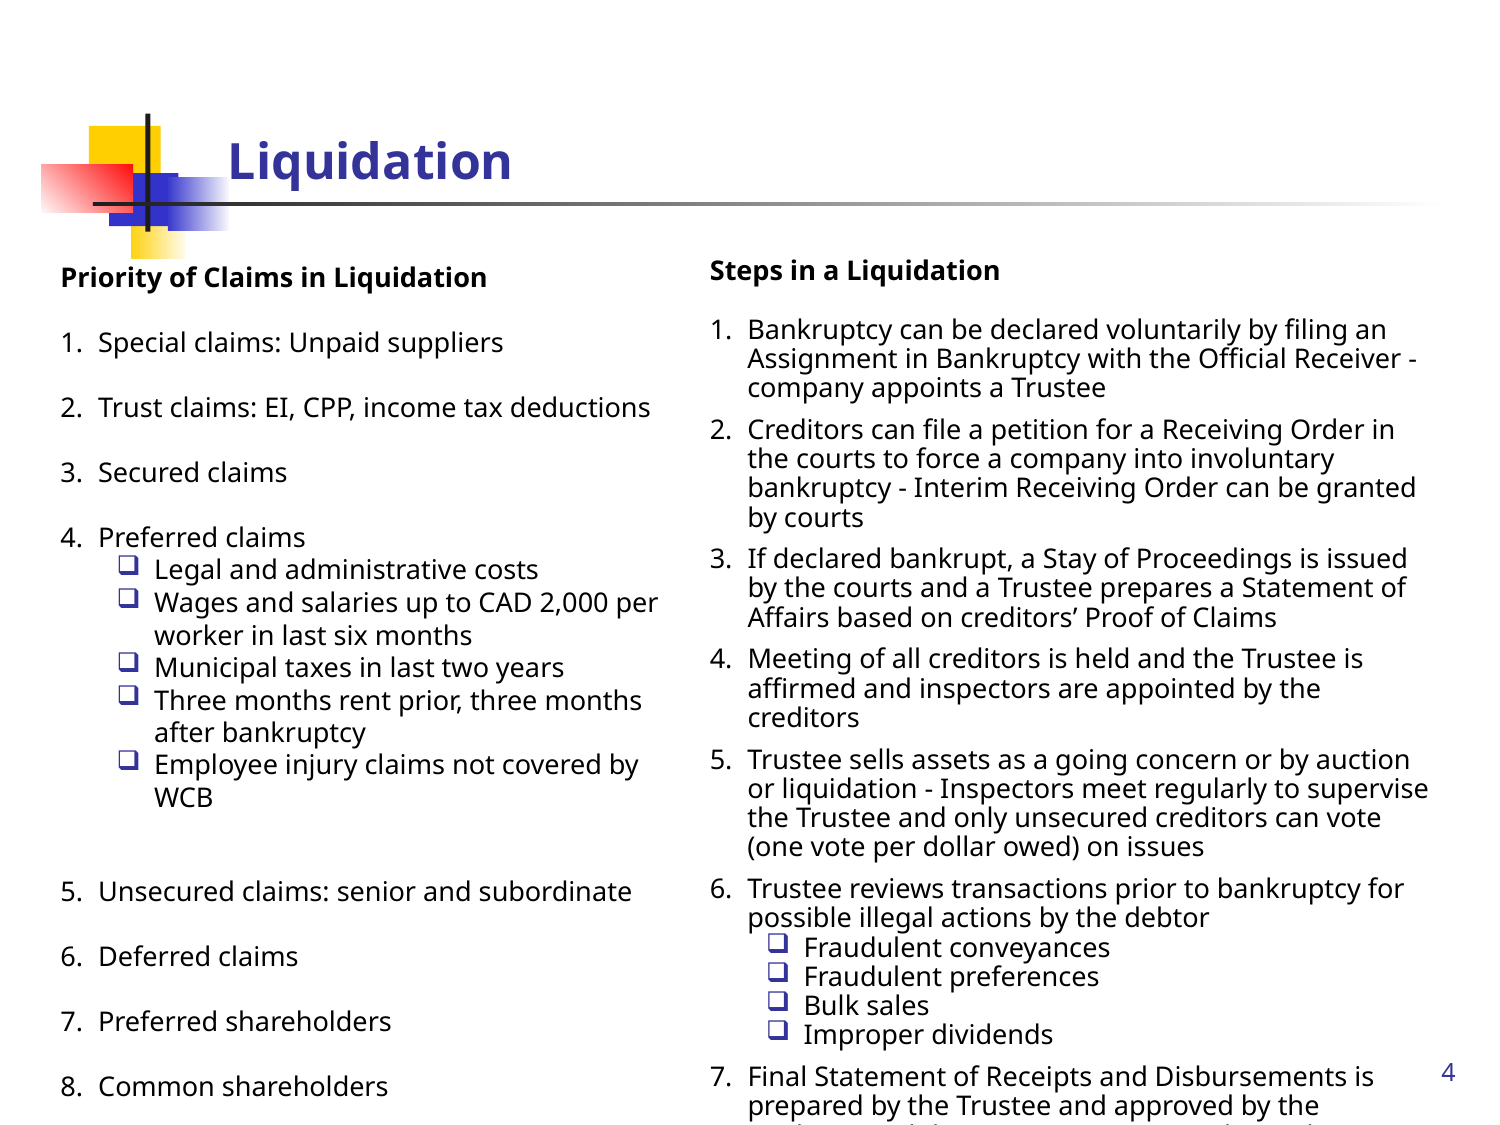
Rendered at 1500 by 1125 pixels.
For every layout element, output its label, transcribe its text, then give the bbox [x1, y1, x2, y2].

slide_number 4 [1127, 1022, 1471, 1099]
list Priority of Claims in Liquidation Special claims: Unpaid suppliers Trust claims: EI, CPP, income tax deductions Secured claims Preferred claims Legal and administrative costs Wages and salaries up to CAD 2,000 per worker in last six months Municipal taxes in last two years Three months rent prior, three months after bankruptcy Employee injury claims not covered by WCB Unsecured claims: senior and subordinate Deferred claims 7. Preferred shareholders 8. Common shareholders [45, 259, 694, 777]
title Liquidation [212, 129, 1091, 197]
list Steps in a Liquidation 1. Bankruptcy can be declared voluntarily by filing an Assignment in Bankruptcy with the Official Receiver - company appoints a Trustee 2. Creditors can file a petition for a Receiving Order in the courts to force a company into involuntary bankruptcy - Interim Receiving Order can be granted by courts 3. If declared bankrupt, a Stay of Proceedings is issued by the courts and a Trustee prepares a Statement of Affairs based on creditors’ Proof of Claims 4. Meeting of all creditors is held and the Trustee is affirmed and inspectors are appointed by the creditors 5. Trustee sells assets as a going concern or by auction or liquidation - Inspectors meet regularly to supervise the Trustee and only unsecured creditors can vote (one vote per dollar owed) on issues 6. Trustee reviews transactions prior to bankruptcy for possible illegal actions by the debtor Fraudulent conveyances Fraudulent preferences Bulk sales Improper dividends 7. Final Statement of Receipts and Disbursements is prepared by the Trustee and approved by the creditors and the courts - Trustee applies to be discharged [694, 249, 1452, 1061]
